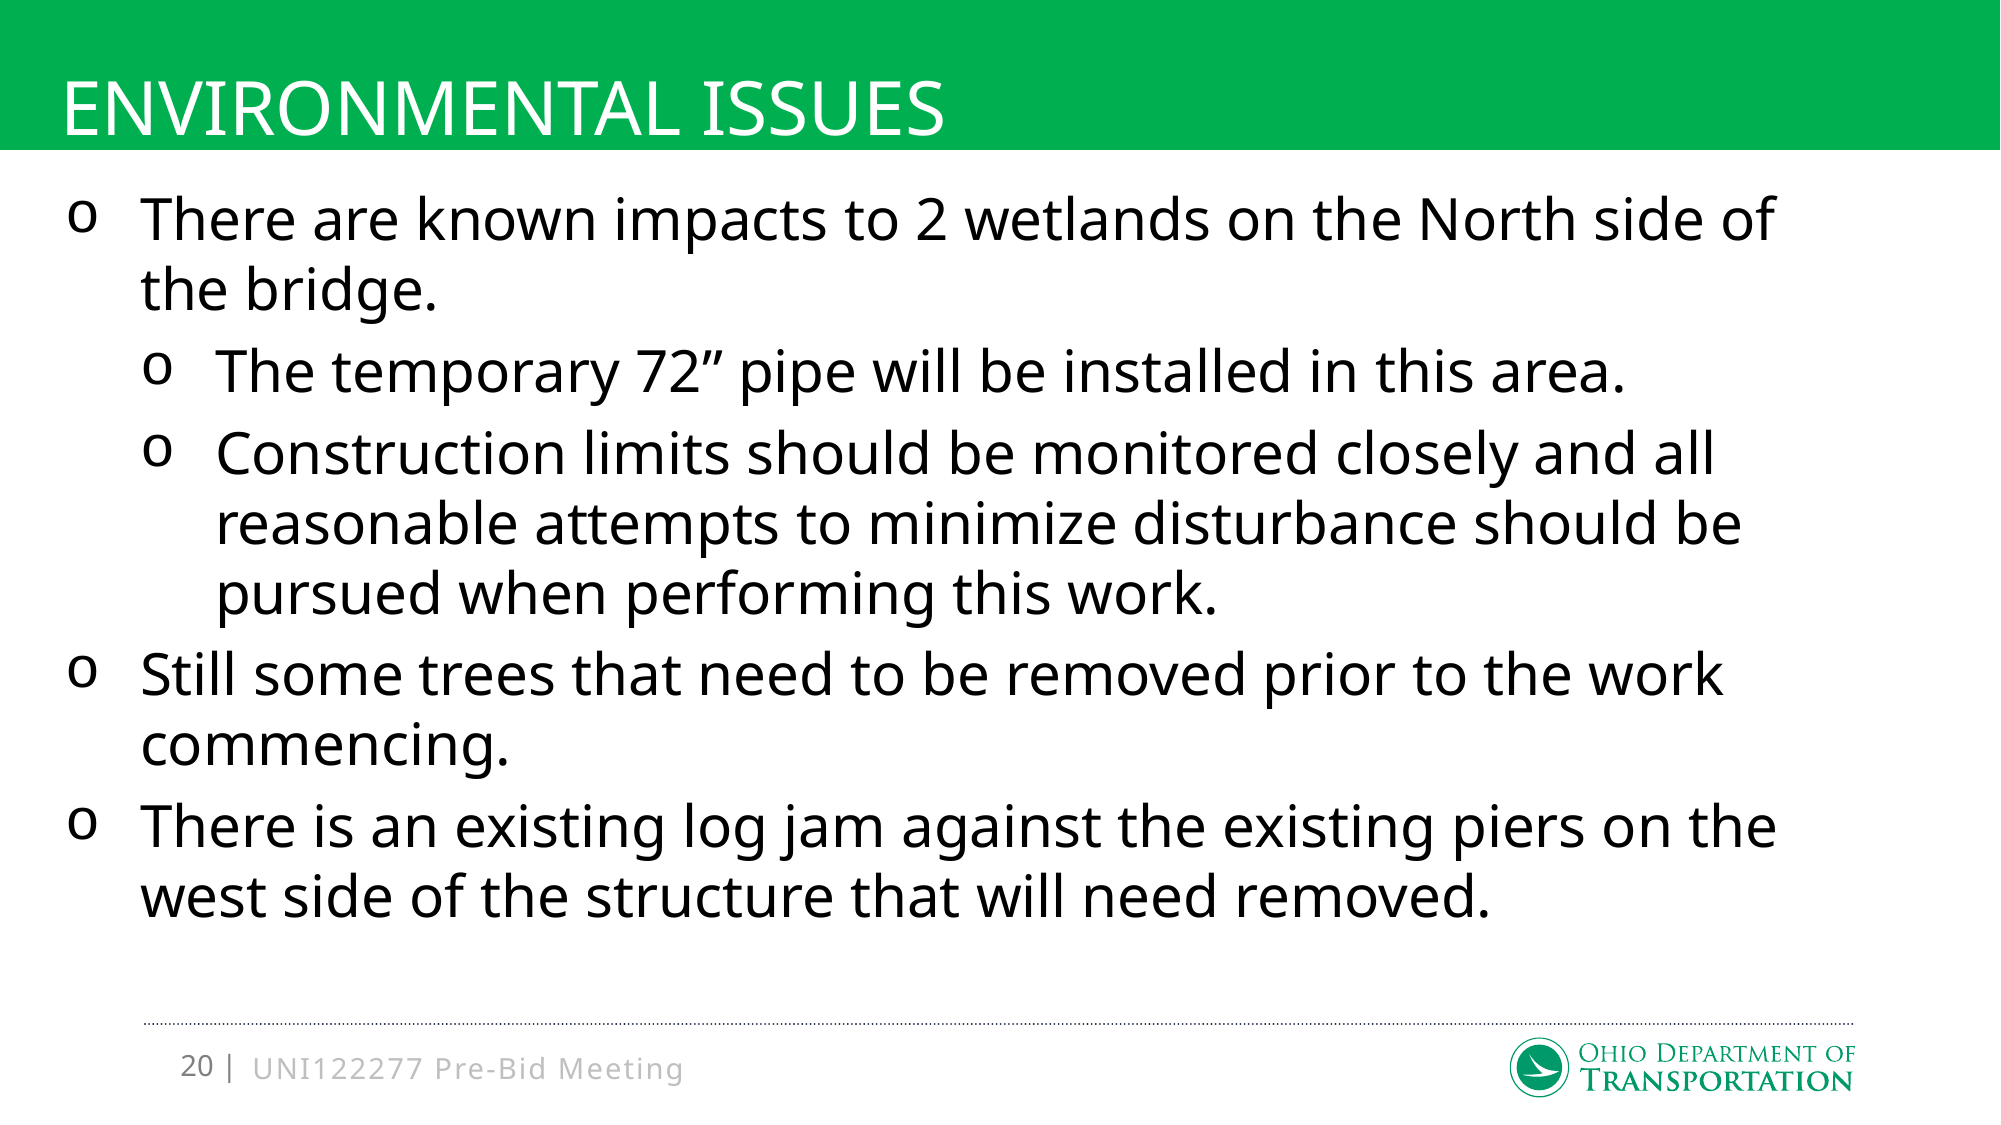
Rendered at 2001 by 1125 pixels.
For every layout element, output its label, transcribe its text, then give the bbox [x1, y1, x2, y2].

footer UNI122277 Pre-Bid Meeting [237, 1037, 1510, 1098]
list There are known impacts to 2 wetlands on the North side of the bridge. The temporary 72” pipe will be installed in this area. Construction limits should be monitored closely and all reasonable attempts to minimize disturbance should be pursued when performing this work. Still some trees that need to be removed prior to the work commencing. There is an existing log jam against the existing piers on the west side of the structure that will need removed. [49, 174, 1893, 632]
title Environmental issues [0, 0, 2000, 151]
